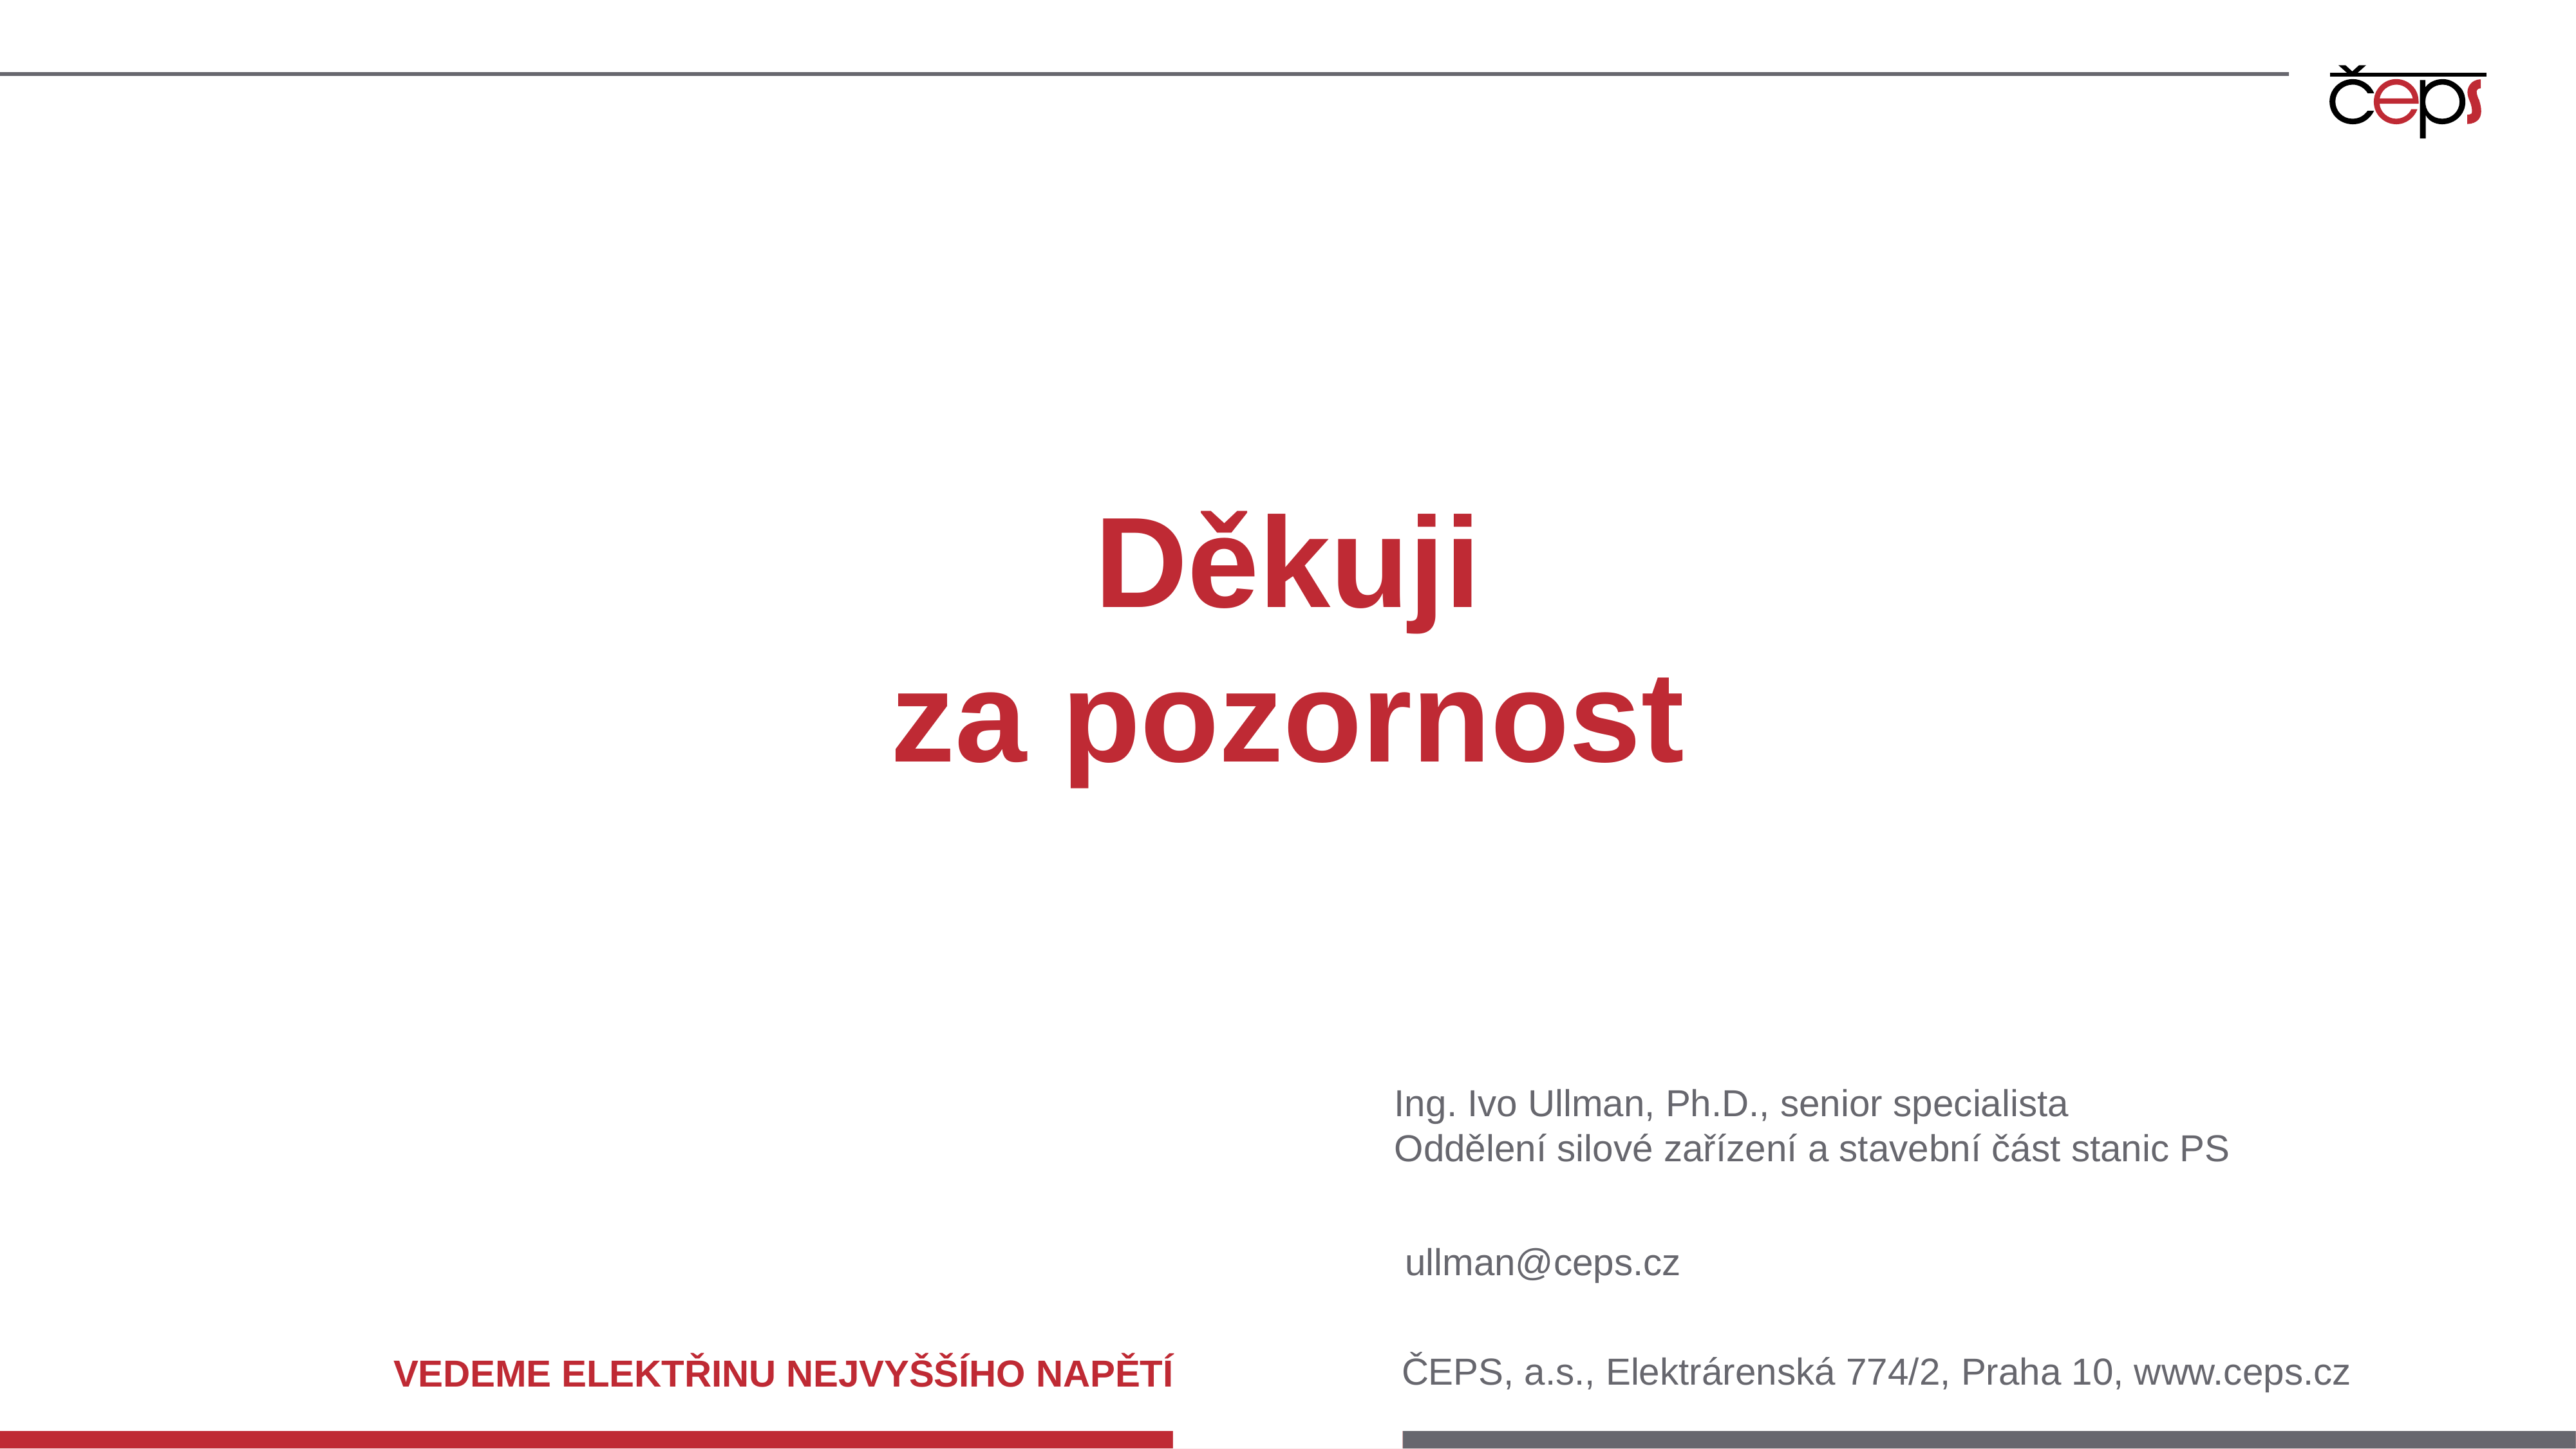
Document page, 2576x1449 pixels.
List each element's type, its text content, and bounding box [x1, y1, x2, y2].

list Ing. Ivo Ullman, Ph.D., senior specialista Oddělení silové zařízení a stavební část stanic PS ullman@ceps.cz [1394, 1078, 2459, 1174]
title Děkuji za pozornost [93, 190, 2482, 1076]
